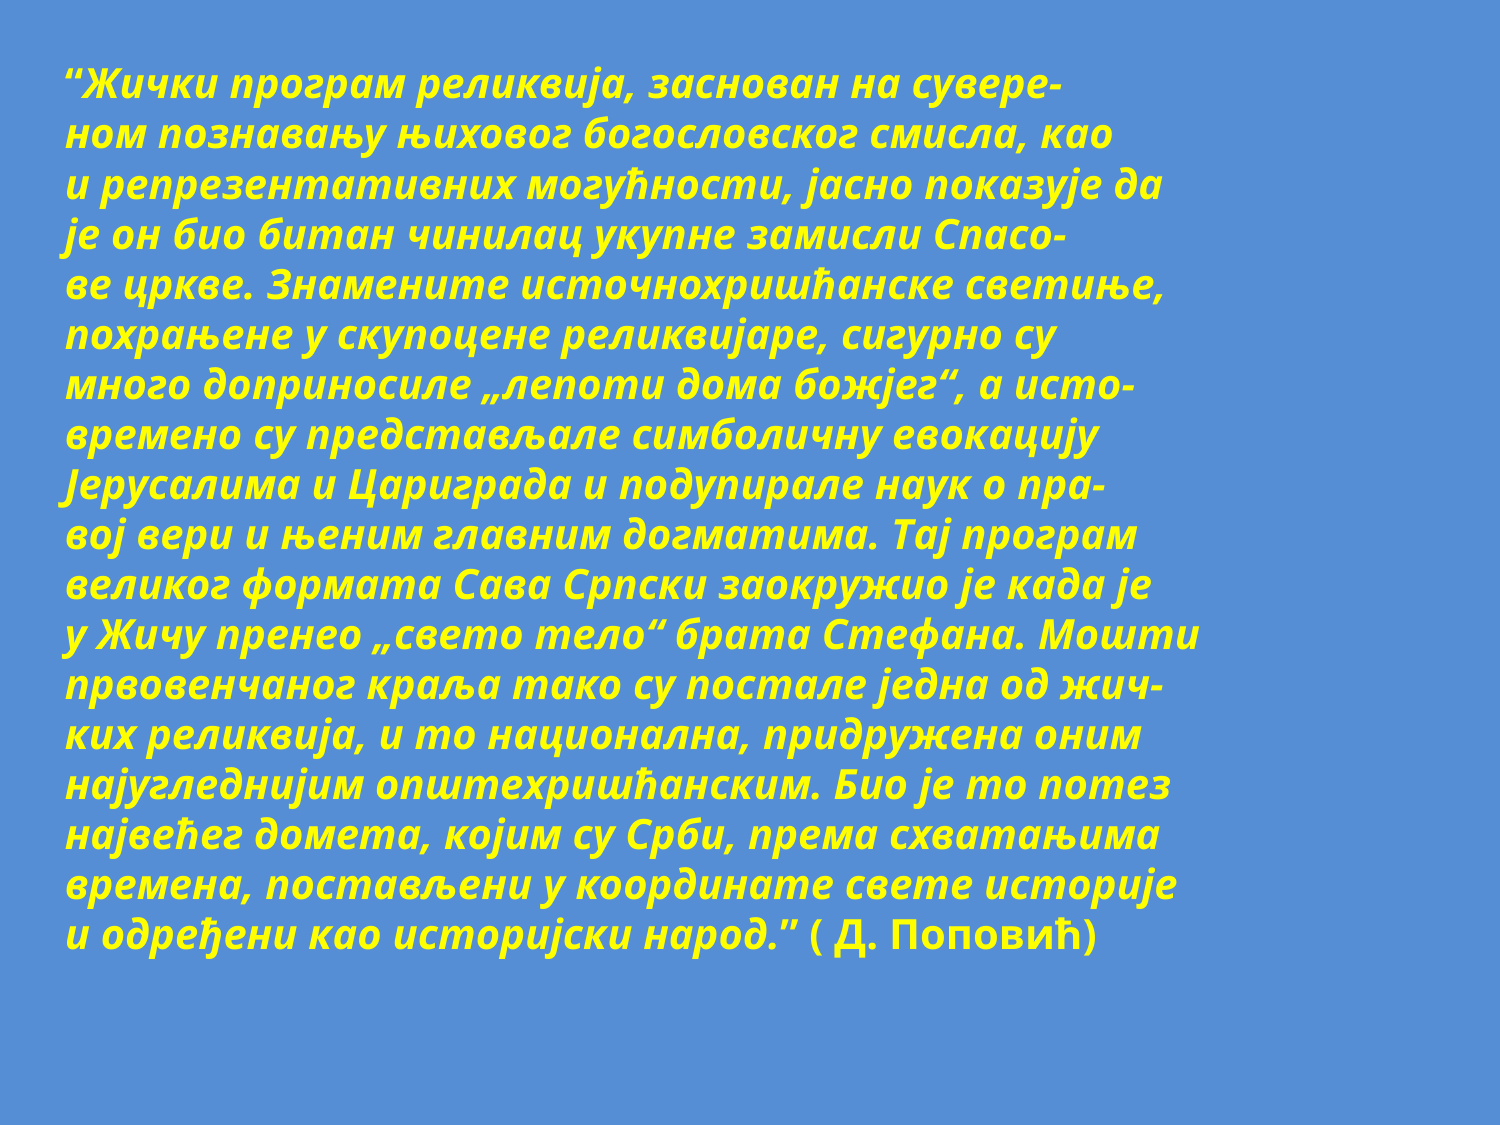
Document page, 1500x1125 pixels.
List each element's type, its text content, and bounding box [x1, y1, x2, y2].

text_box “Жички програм реликвија, заснован на сувере- ном познавању њиховог богословског смисла, као и репрезентативних могућности, јасно показује да је он био битан чинилац укупне замисли Спасо- ве цркве. Знамените источнохришћанске светиње, похрањене у скупоцене реликвијаре, сигурно су много доприносиле „лепоти дома божјег“, а исто- времено су представљале симболичну евокацију Јерусалима и Цариграда и подупирале наук о пра- вој вери и њеним главним догматима. Тај програм великог формата Сава Српски заокружио је када је у Жичу пренео „свето тело“ брата Стефана. Мошти првовенчаног краља тако су постале једна од жич- ких реликвија, и то национална, придружена оним најугледнијим општехришћанским. Био је то потез највећег домета, којим су Срби, према схватањима времена, постављени у координате свете историје и одређени као историјски народ.” ( Д. Поповић) [50, 49, 1438, 966]
